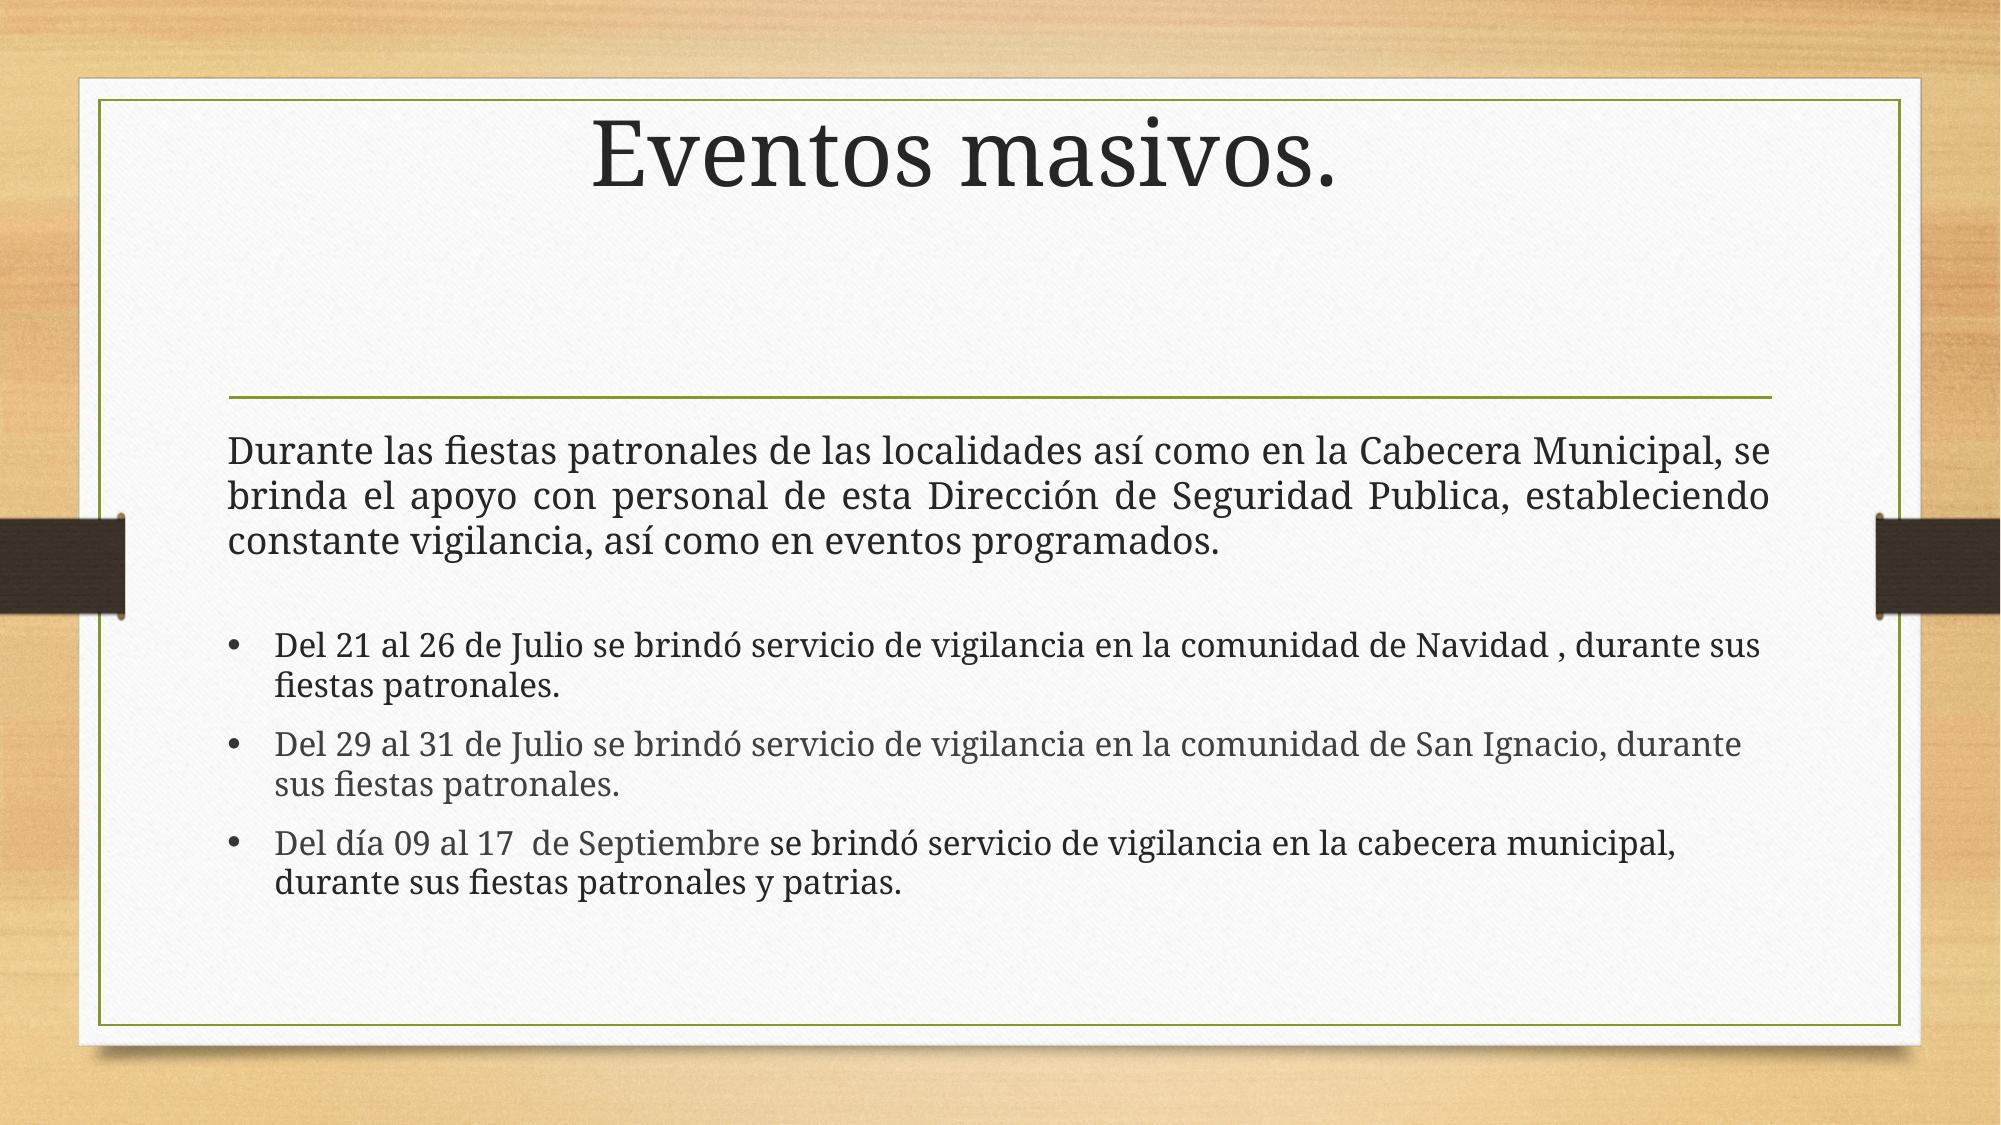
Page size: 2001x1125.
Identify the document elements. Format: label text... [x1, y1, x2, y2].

title Eventos masivos. [112, 55, 1818, 245]
picture [0, 0, 2001, 1125]
list Durante las fiestas patronales de las localidades así como en la Cabecera Municipal, se brinda el apoyo con personal de esta Dirección de Seguridad Publica, estableciendo constante vigilancia, así como en eventos programados. Del 21 al 26 de Julio se brindó servicio de vigilancia en la comunidad de Navidad , durante sus fiestas patronales. Del 29 al 31 de Julio se brindó servicio de vigilancia en la comunidad de San Ignacio, durante sus fiestas patronales. Del día 09 al 17 de Septiembre se brindó servicio de vigilancia en la cabecera municipal, durante sus fiestas patronales y patrias. [212, 419, 1788, 964]
